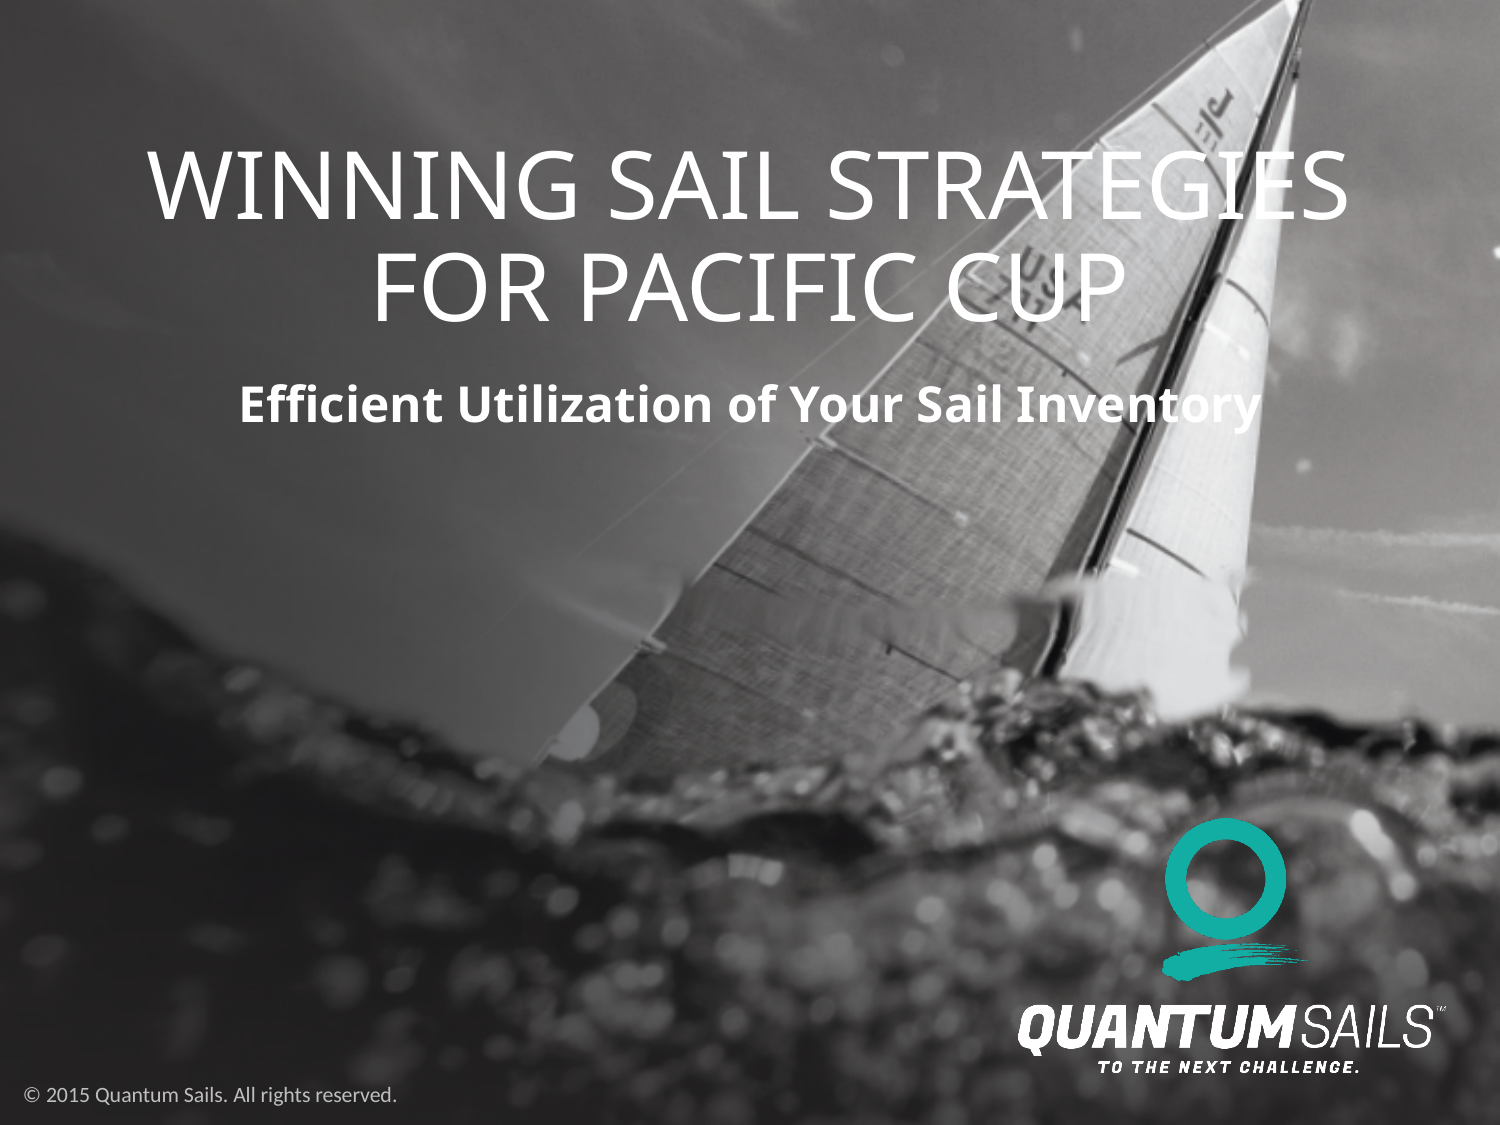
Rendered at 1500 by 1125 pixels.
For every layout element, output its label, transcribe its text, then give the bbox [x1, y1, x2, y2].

picture [0, 0, 1500, 1125]
title Winning sail Strategies for Pacific CUP Efficient Utilization of Your Sail Inventory [54, 130, 1446, 556]
